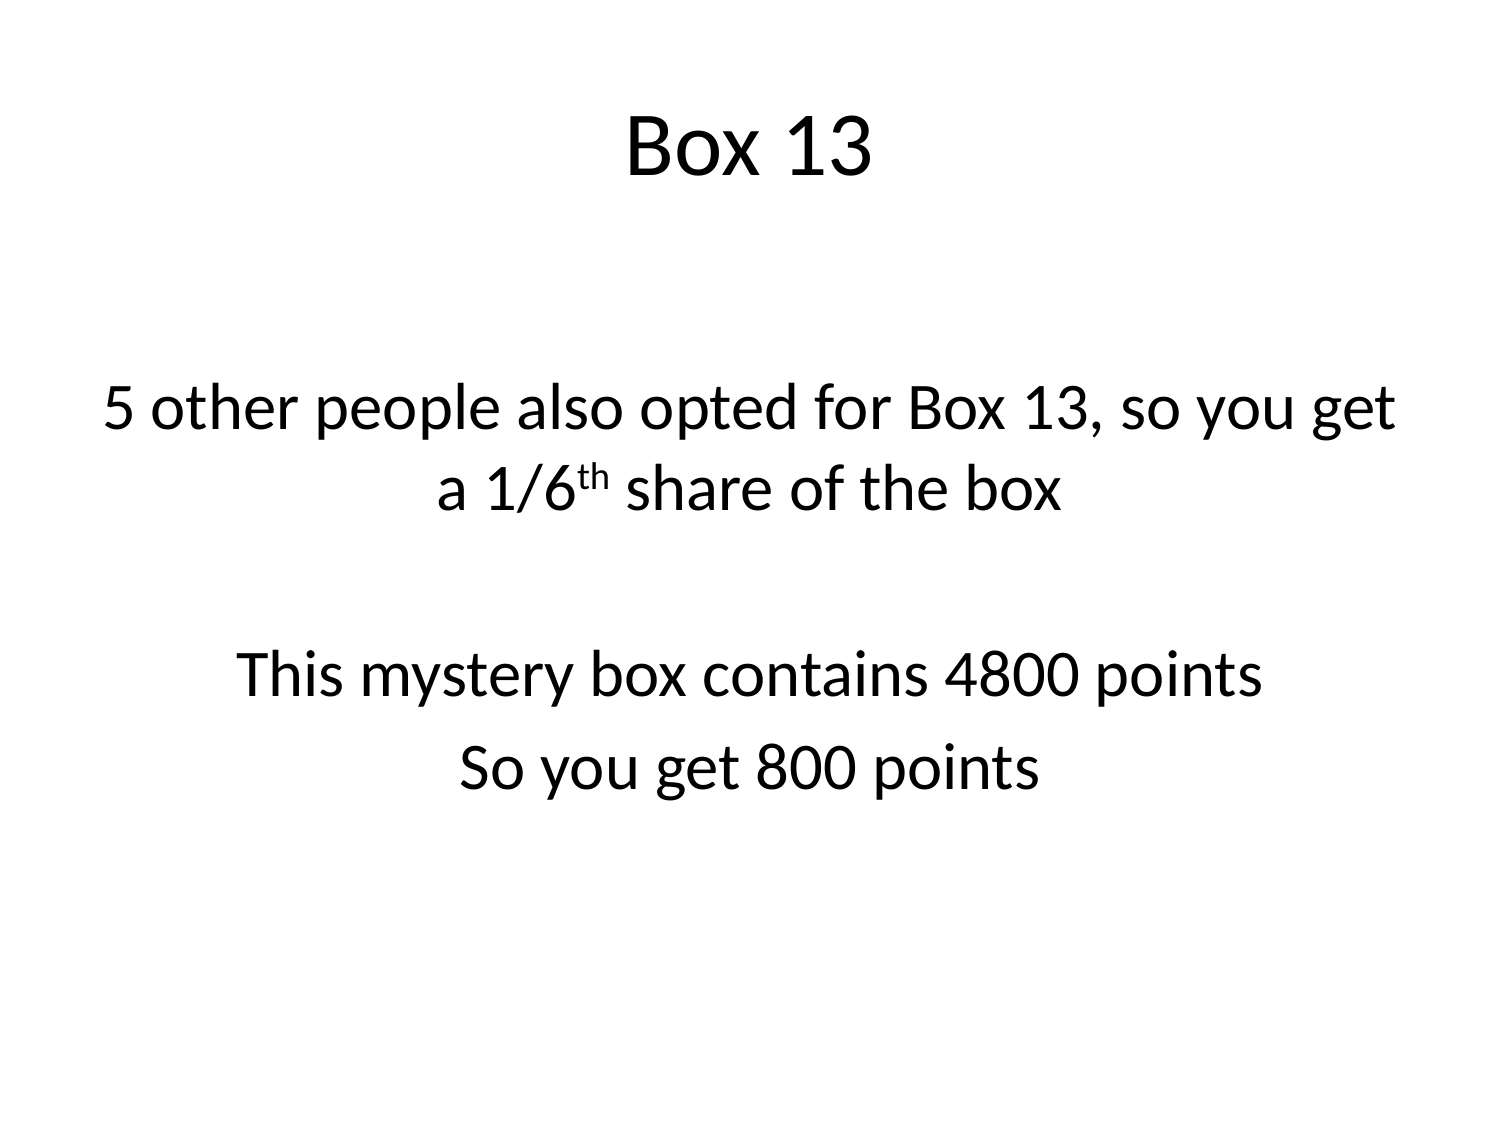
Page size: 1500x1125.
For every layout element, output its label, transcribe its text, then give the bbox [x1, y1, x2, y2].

list 5 other people also opted for Box 13, so you get a 1/6th share of the box This mystery box contains 4800 points So you get 800 points [75, 262, 1425, 1005]
title Box 13 [75, 45, 1425, 233]
